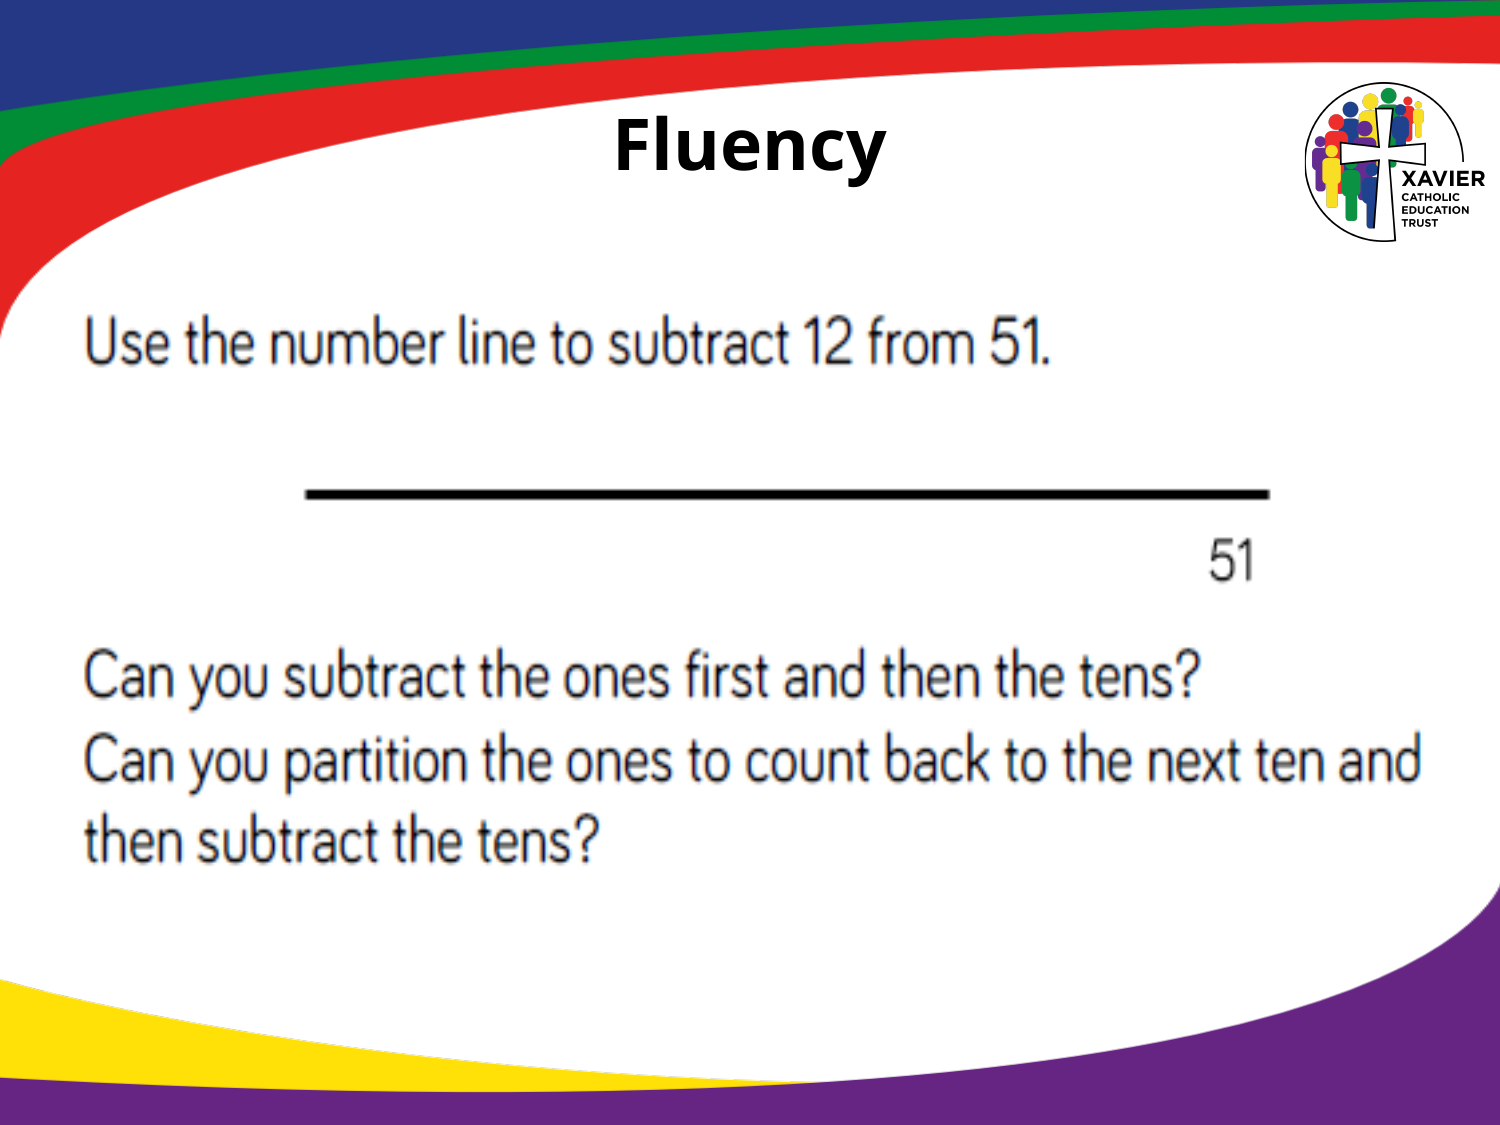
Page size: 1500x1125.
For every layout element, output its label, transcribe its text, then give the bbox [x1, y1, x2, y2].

title Fluency [83, 101, 1417, 194]
picture [83, 313, 1469, 918]
